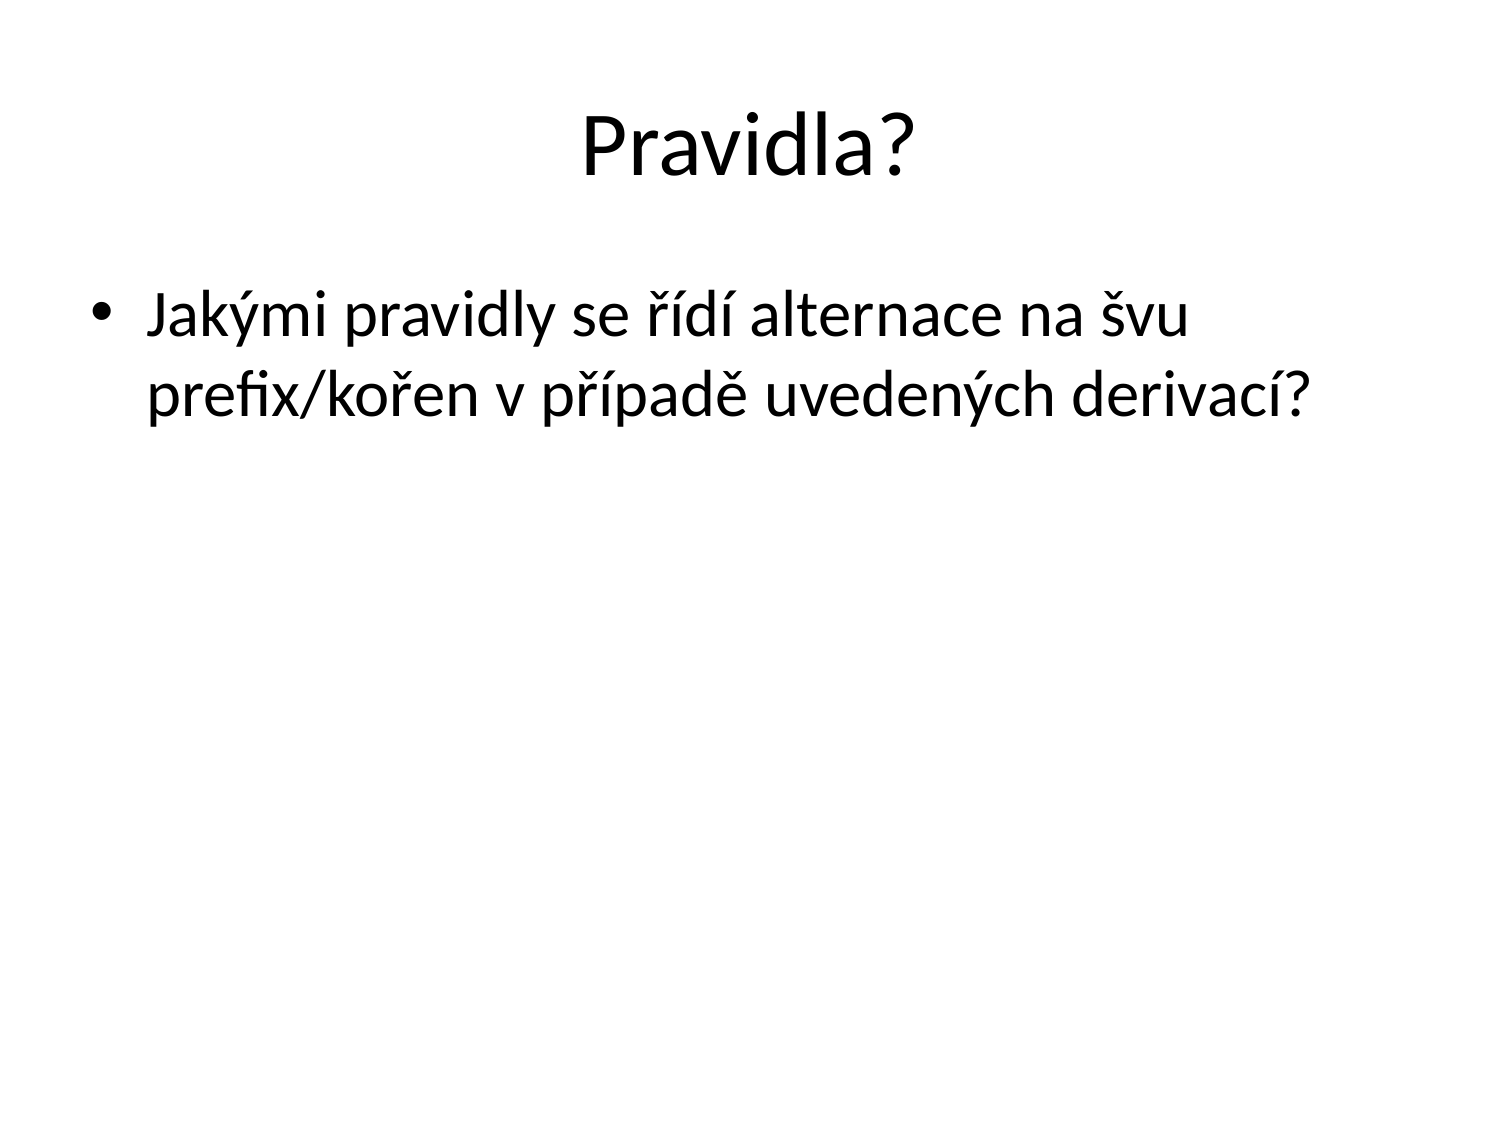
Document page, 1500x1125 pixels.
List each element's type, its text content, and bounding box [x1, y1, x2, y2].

list Jakými pravidly se řídí alternace na švu prefix/kořen v případě uvedených derivací? [75, 262, 1425, 1005]
title Pravidla? [75, 45, 1425, 233]
